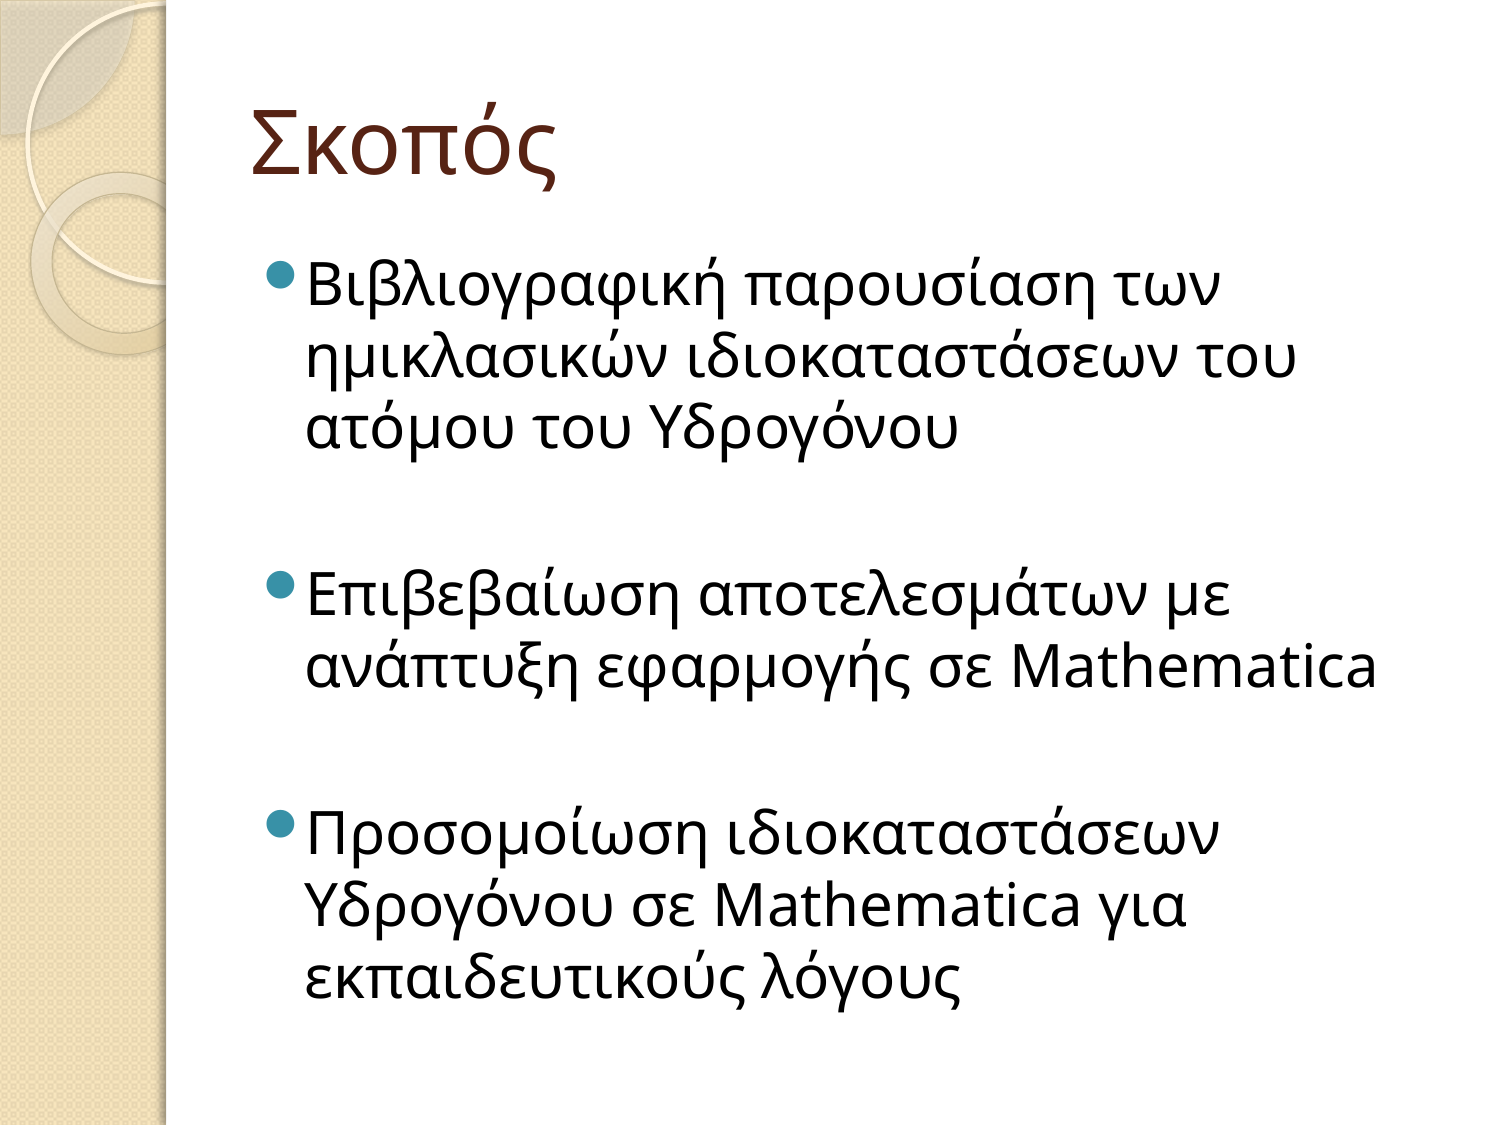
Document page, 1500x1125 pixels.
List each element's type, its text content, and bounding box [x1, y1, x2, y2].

list Βιβλιογραφική παρουσίαση των ημικλασικών ιδιοκαταστάσεων του ατόμου του Υδρογόνου Επιβεβαίωση αποτελεσμάτων με ανάπτυξη εφαρμογής σε Mathematica Προσομοίωση ιδιοκαταστάσεων Υδρογόνου σε Mathematica για εκπαιδευτικούς λόγους [235, 237, 1466, 1025]
title Σκοπός [235, 45, 1466, 233]
